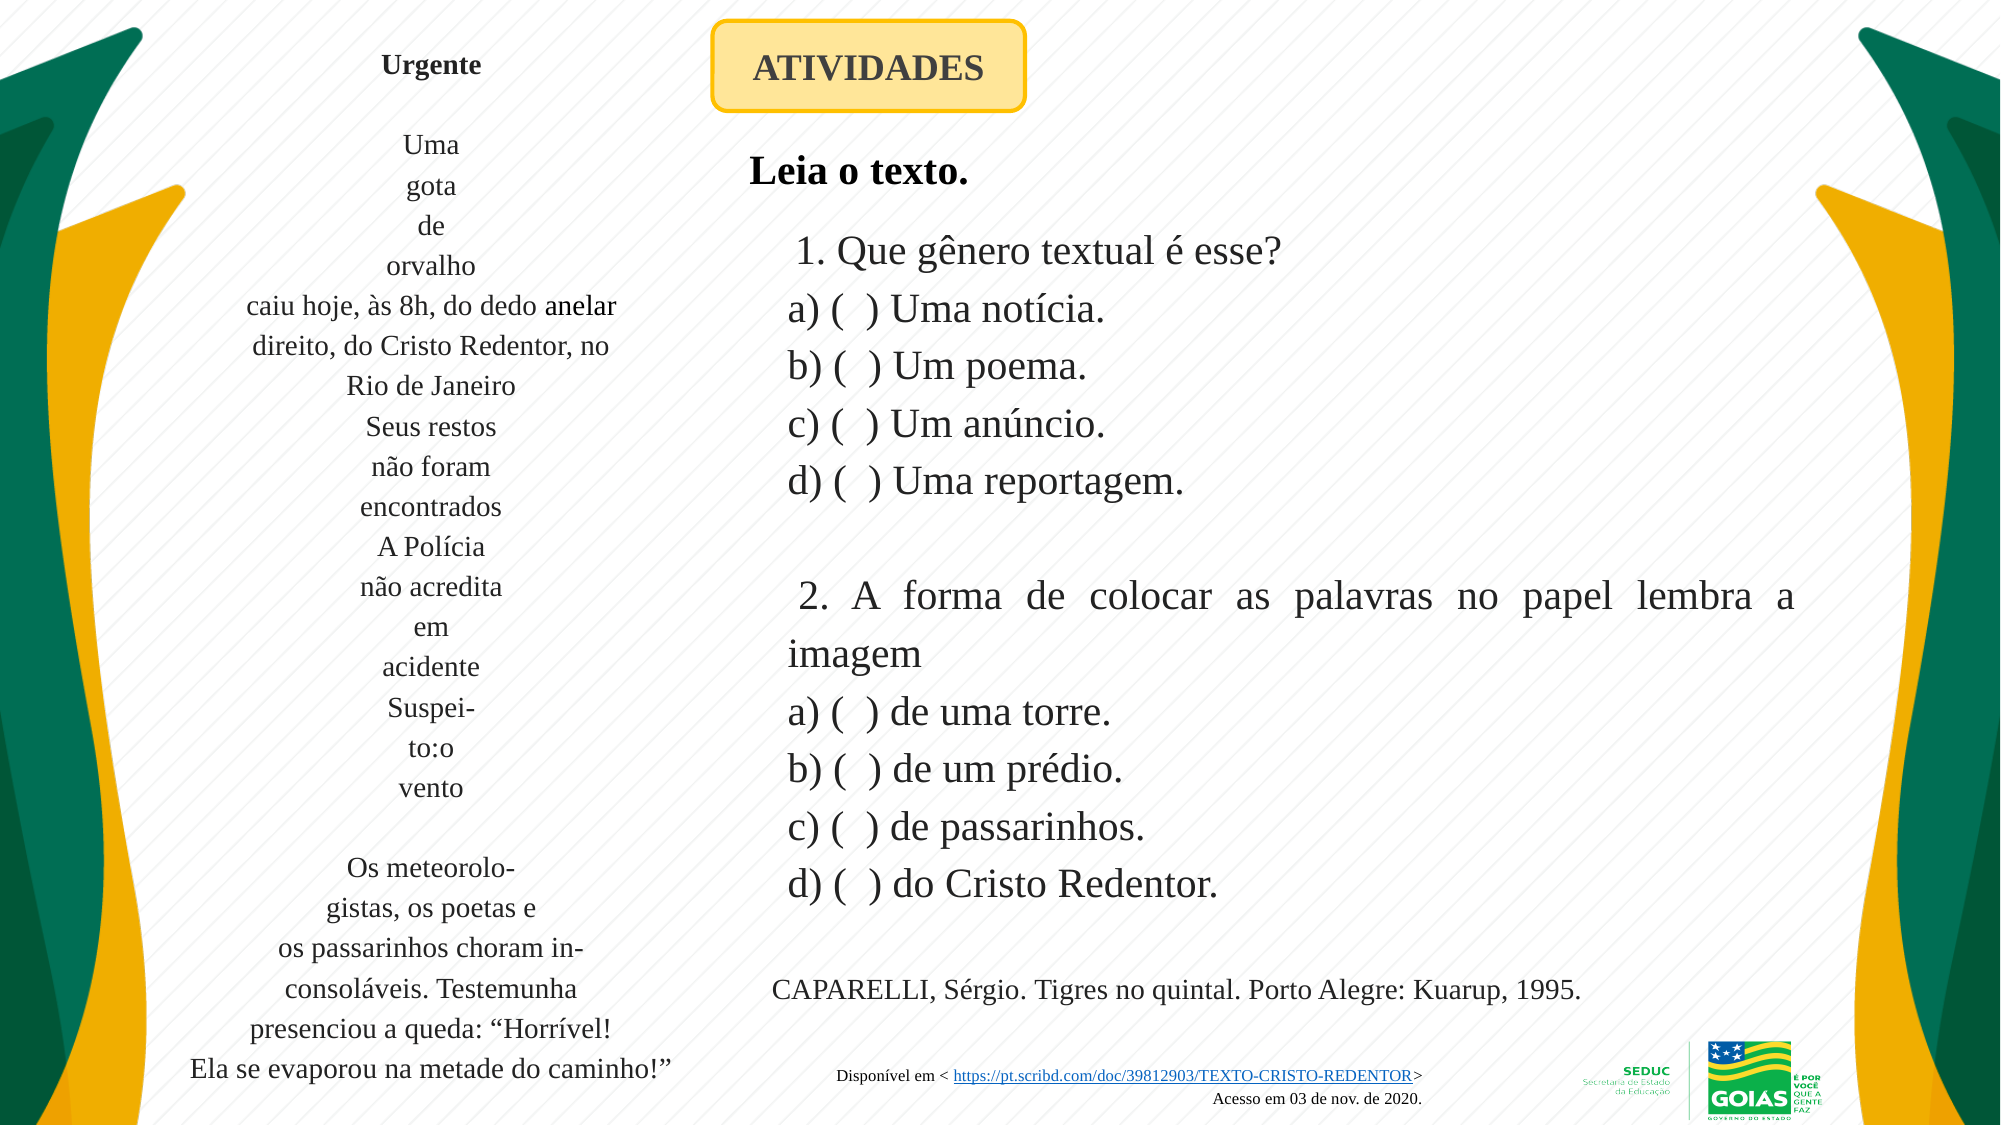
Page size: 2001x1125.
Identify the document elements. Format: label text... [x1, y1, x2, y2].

text_box 1. Que gênero textual é esse? a) ( ) Uma notícia. b) ( ) Um poema. c) ( ) Um anúncio. d) ( ) Uma reportagem. 2. A forma de colocar as palavras no papel lembra a imagem a) ( ) de uma torre. b) ( ) de um prédio. c) ( ) de passarinhos. d) ( ) do Cristo Redentor. [758, 208, 1826, 1011]
text_box Disponível em < https://pt.scribd.com/doc/39812903/TEXTO-CRISTO-REDENTOR> Acesso em 03 de nov. de 2020. [758, 1054, 1452, 1115]
picture [0, 0, 2001, 1125]
text_box ATIVIDADES [710, 18, 1028, 114]
text_box Urgente Uma gota de orvalho caiu hoje, às 8h, do dedo anelar direito, do Cristo Redentor, no Rio de Janeiro Seus restos não foram encontrados A Polícia não acredita em acidente Suspei- to:o vento Os meteorolo- gistas, os poetas e os passarinhos choram in- consoláveis. Testemunha presenciou a queda: “Horrível! Ela se evaporou na metade do caminho!” [150, 32, 713, 1092]
text_box Leia o texto. [719, 127, 999, 200]
text_box CAPARELLI, Sérgio. Tigres no quintal. Porto Alegre: Kuarup, 1995. [742, 958, 1612, 1013]
